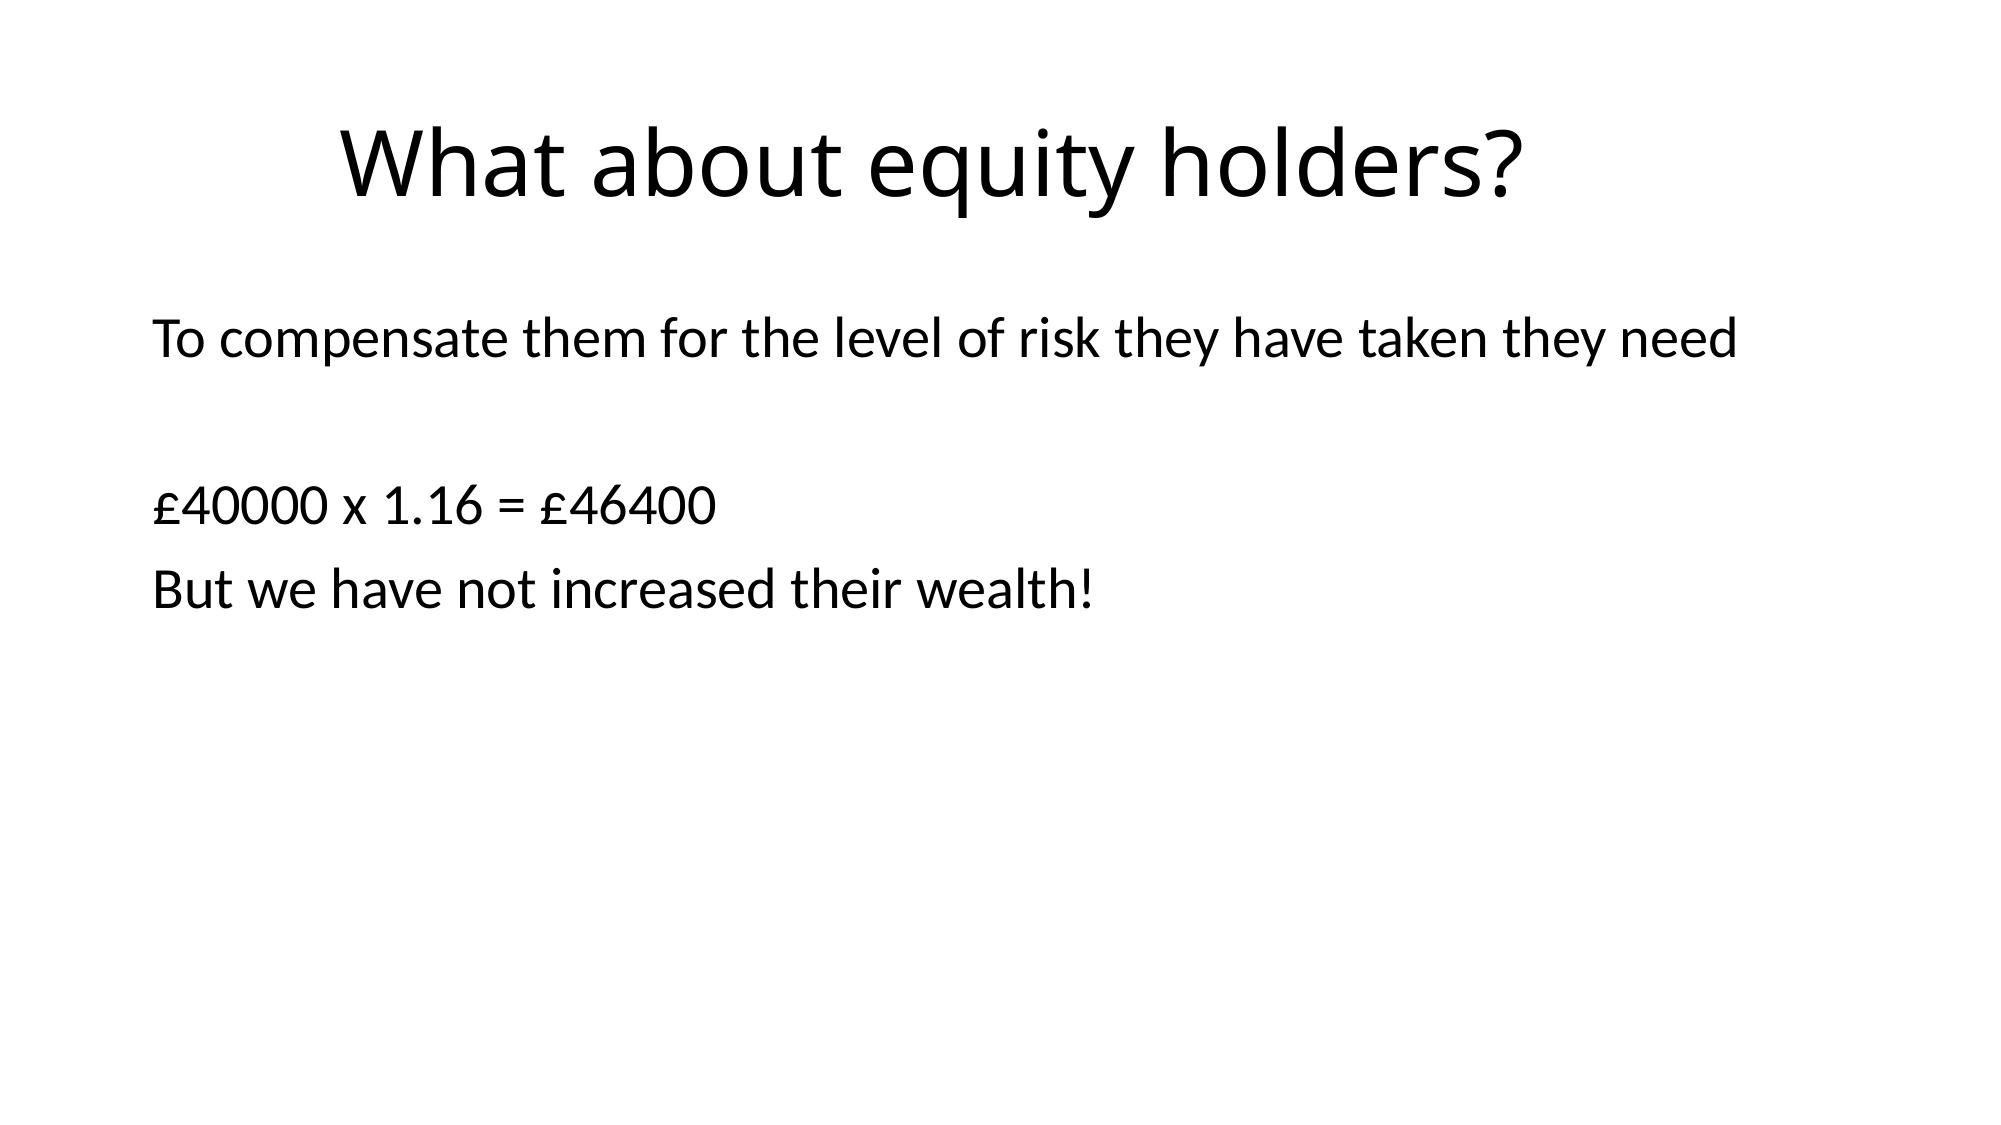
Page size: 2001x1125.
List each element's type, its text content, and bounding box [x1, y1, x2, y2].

list To compensate them for the level of risk they have taken they need £40000 x 1.16 = £46400 But we have not increased their wealth! [137, 299, 1863, 1014]
title What about equity holders? [324, 101, 1675, 233]
